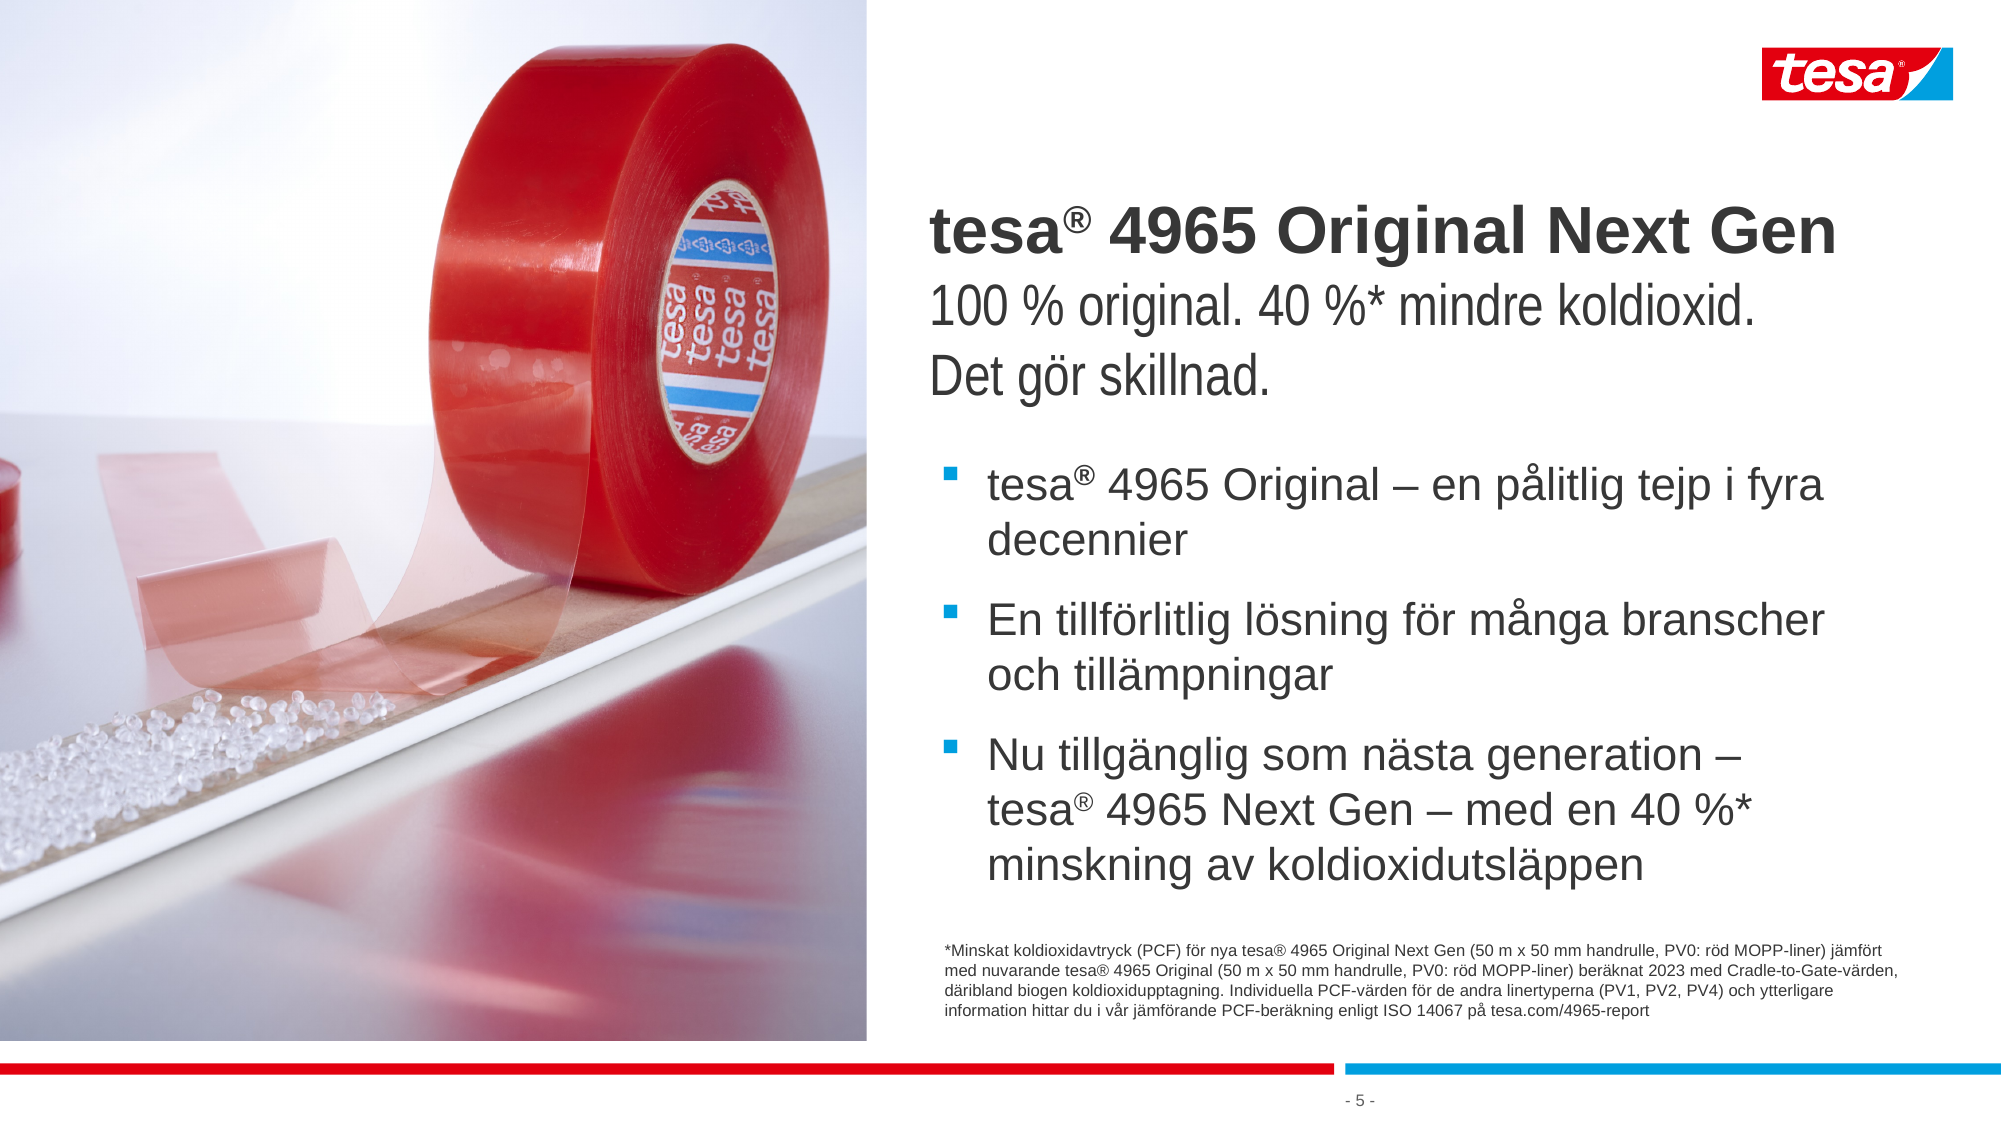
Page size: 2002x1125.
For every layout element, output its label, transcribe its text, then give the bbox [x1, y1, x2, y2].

list tesa® 4965 Original Next Gen 100 % original. 40 %* mindre koldioxid. Det gör skillnad. [929, 187, 1979, 574]
text_box *Minskat koldioxidavtryck (PCF) för nya tesa® 4965 Original Next Gen (50 m x 50 mm handrulle, PV0: röd MOPP-liner) jämfört med nuvarande tesa® 4965 Original (50 m x 50 mm handrulle, PV0: röd MOPP-liner) beräknat 2023 med Cradle-to-Gate-värden, däribland biogen koldioxidupptagning. Individuella PCF-värden för de andra linertyperna (PV1, PV2, PV4) och ytterligare information hittar du i vår jämförande PCF-beräkning enligt ISO 14067 på tesa.com/4965-report [929, 932, 1918, 1027]
picture [0, 0, 867, 1041]
list tesa® 4965 Original – en pålitlig tejp i fyra decennier En tillförlitlig lösning för många branscher och tillämpningar Nu tillgänglig som nästa generation – tesa® 4965 Next Gen – med en 40 %* minskning av koldioxidutsläppen [940, 449, 1851, 890]
slide_number - 5 - [1345, 1089, 1416, 1110]
